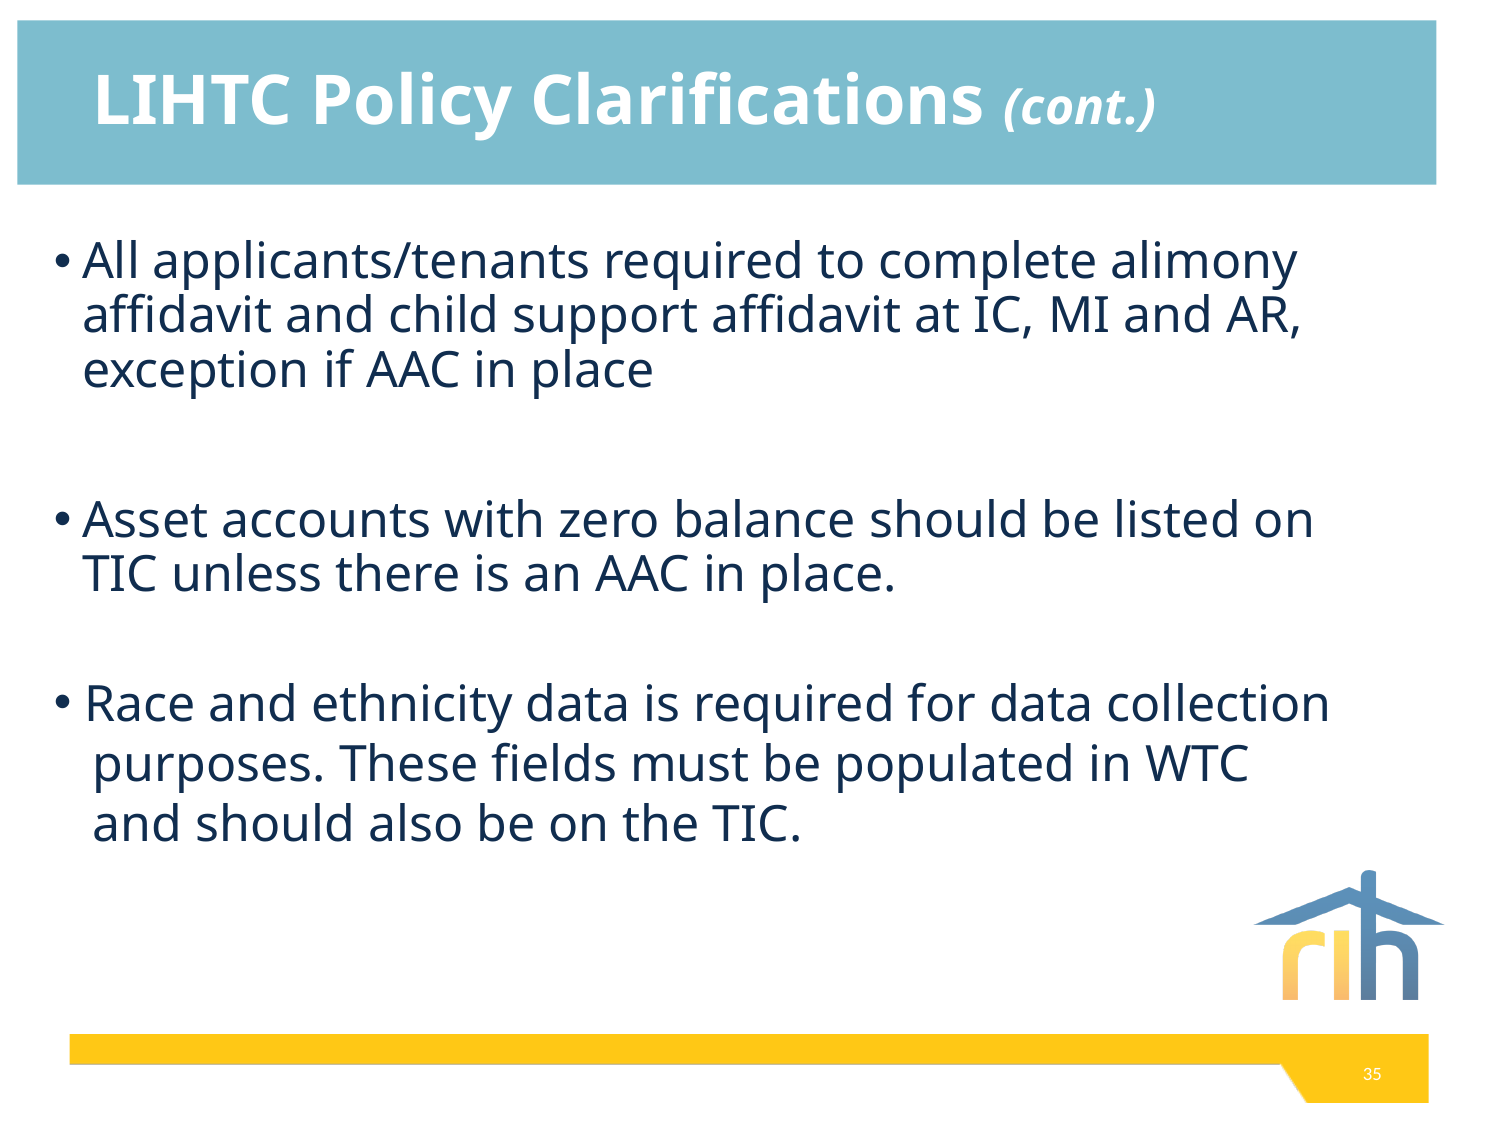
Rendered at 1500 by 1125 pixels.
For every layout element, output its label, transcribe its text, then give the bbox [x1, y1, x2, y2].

slide_number 35 [1059, 1042, 1397, 1103]
title LIHTC Policy Clarifications (cont.) [17, 20, 1437, 185]
list All applicants/tenants required to complete alimony affidavit and child support affidavit at IC, MI and AR, exception if AAC in place Asset accounts with zero balance should be listed on TIC unless there is an AAC in place. Race and ethnicity data is required for data collection purposes. These fields must be populated in WTC and should also be on the TIC. [38, 207, 1412, 1018]
